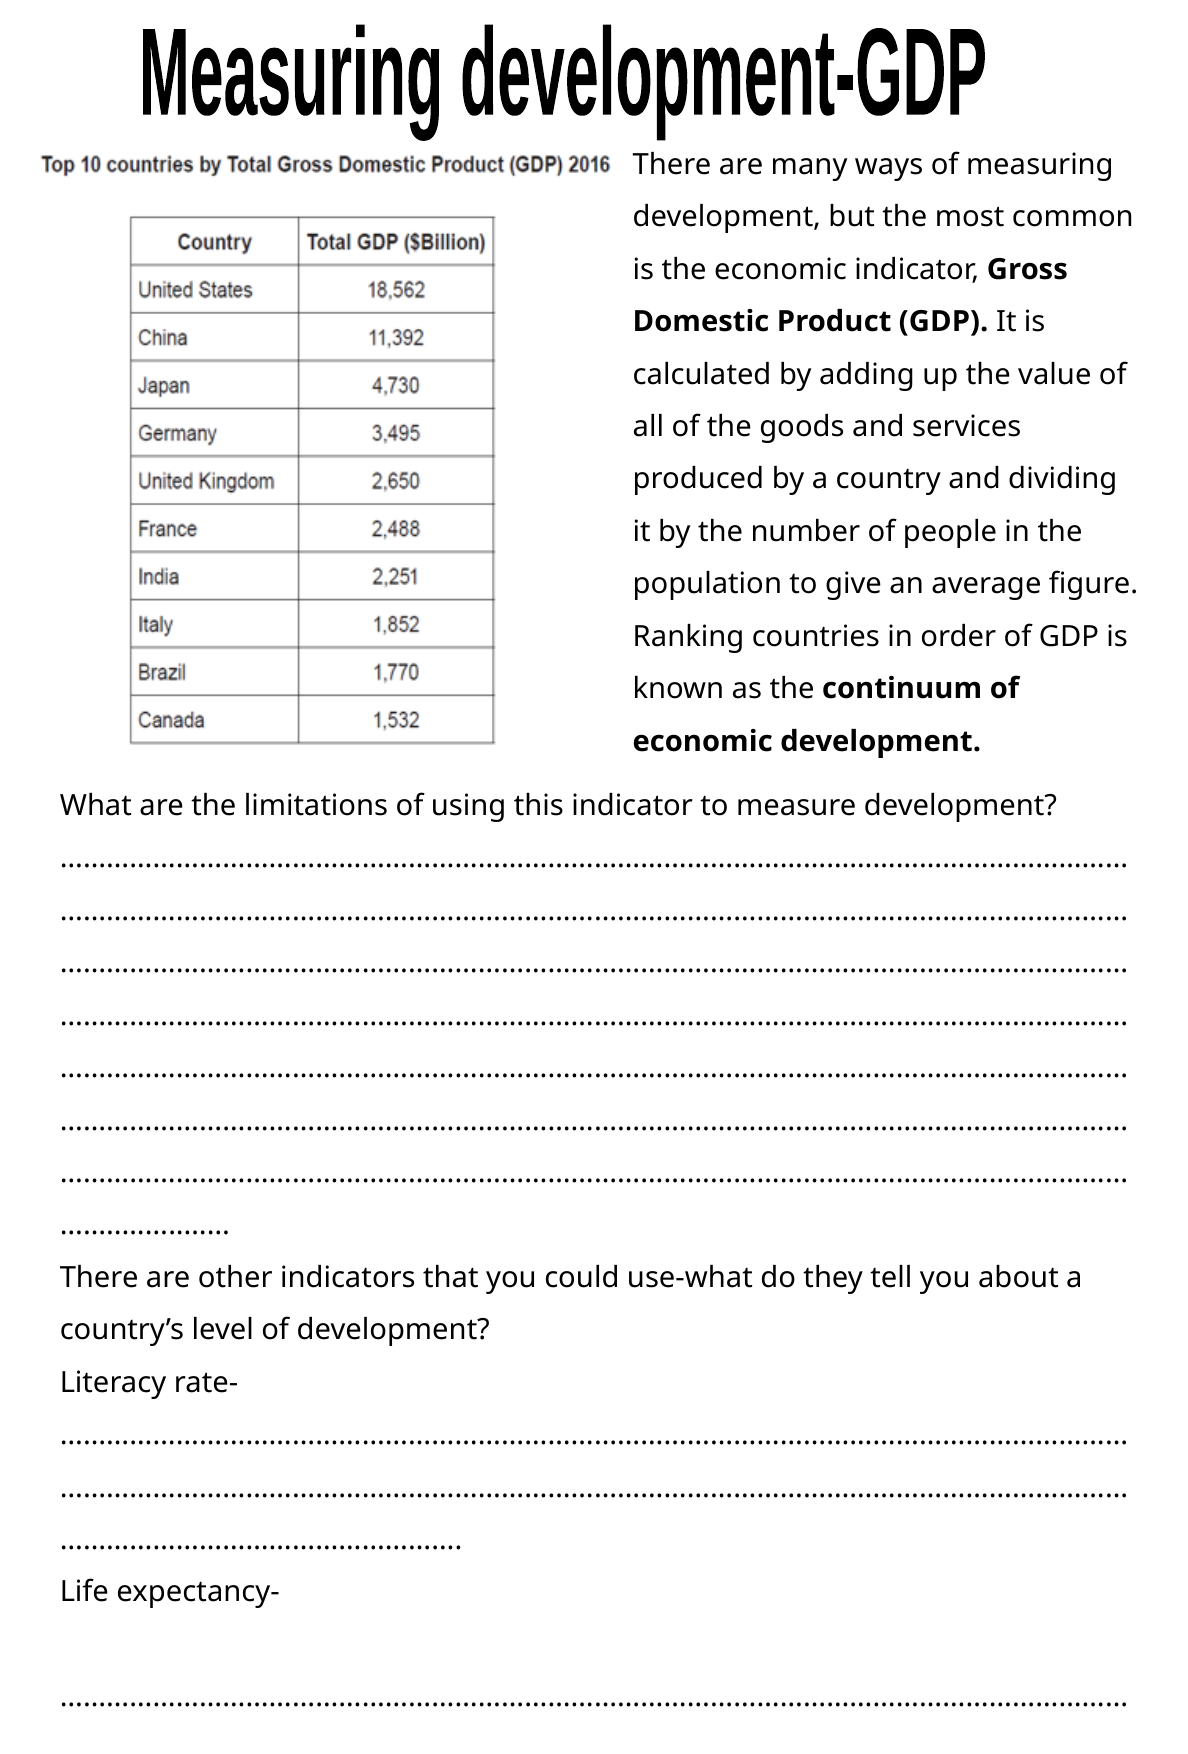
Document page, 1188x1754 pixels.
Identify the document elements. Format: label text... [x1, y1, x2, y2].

picture [33, 140, 618, 759]
text_box There are many ways of measuring development, but the most common is the economic indicator, Gross Domestic Product (GDP). It is calculated by adding up the value of all of the goods and services produced by a country and dividing it by the number of people in the population to give an average figure. Ranking countries in order of GDP is known as the continuum of economic development. [617, 120, 1156, 817]
text_box What are the limitations of using this indicator to measure development? ………………………………………………………………………………………………………………………………………………………………………………………………………………………………………………………………………………………………………………………………………………………………………………………………………………………………………………………………………………………………………………………………………………………………………………………………………………………………………………………………………………………………………………………………………………………………………………………………………………………………………………………………………………………………..……..…… There are other indicators that you could use-what do they tell you about a country’s level of development? Literacy rate-…………………………………………………………………………………………………………………………………………………………………………………………………………………………………………………………………………………………………. Life expectancy- …………………………………………………………………………………………………………………………………………………………………………………………………………………………………………………………………………………………………Number of cars per household- …………………………………………………………………………………………………………………………………………………………………………………………………………………………………………………………………………………………………. [53, 762, 1156, 1754]
